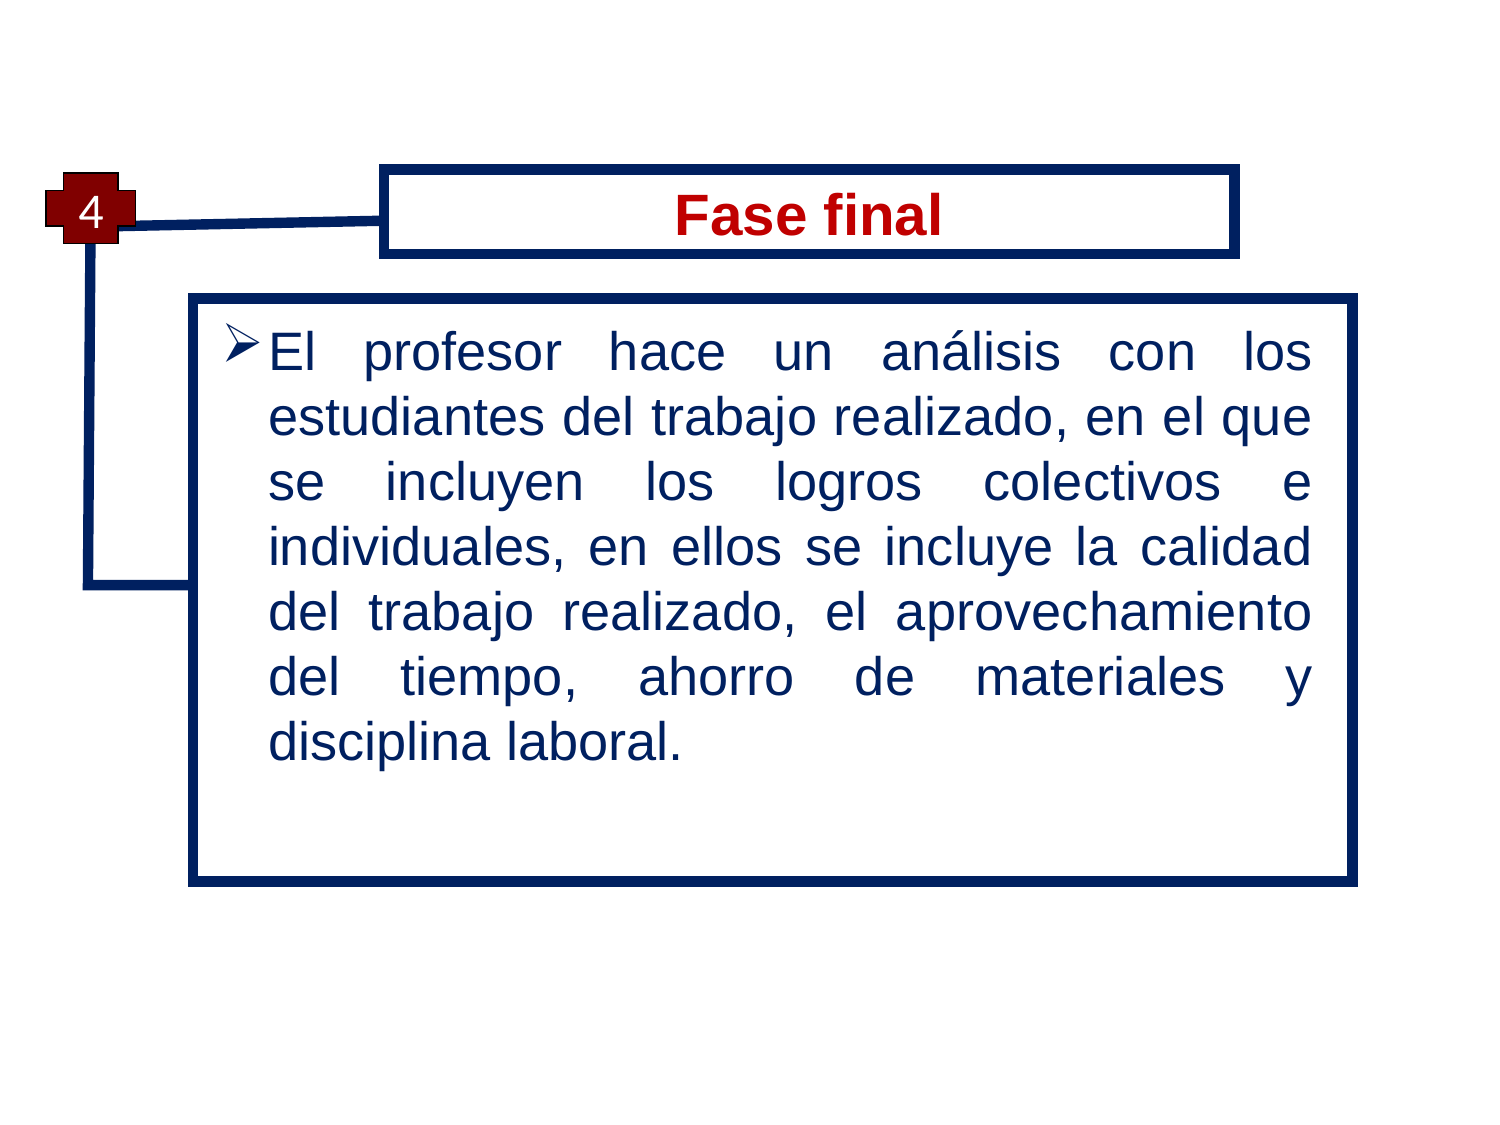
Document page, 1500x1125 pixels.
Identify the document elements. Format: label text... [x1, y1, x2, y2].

text_box 4 [46, 172, 136, 244]
text_box [87, 244, 1353, 882]
text_box Fase final [384, 169, 1235, 255]
